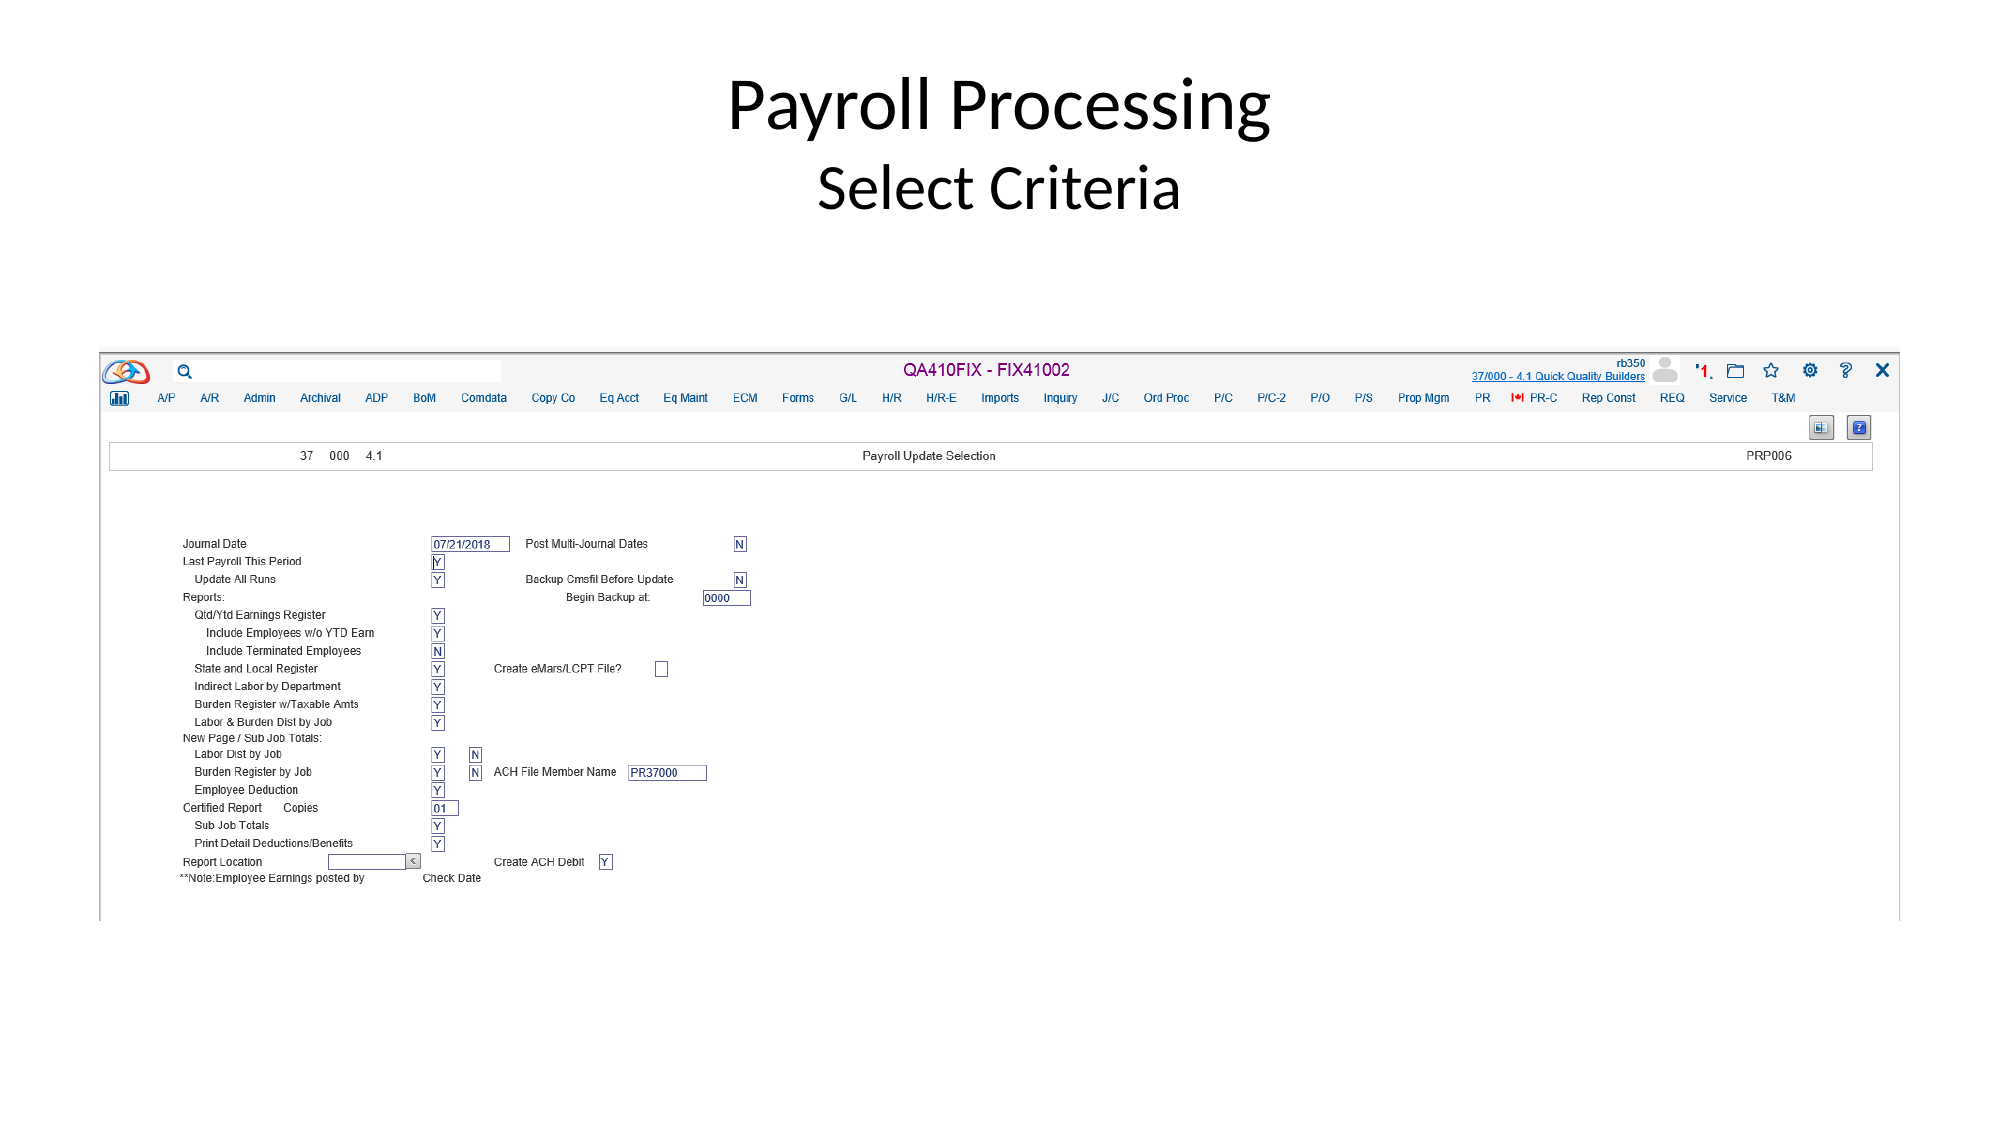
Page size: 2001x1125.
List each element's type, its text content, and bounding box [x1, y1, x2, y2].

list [99, 346, 1901, 921]
title Payroll Processing Select Criteria [99, 45, 1900, 233]
